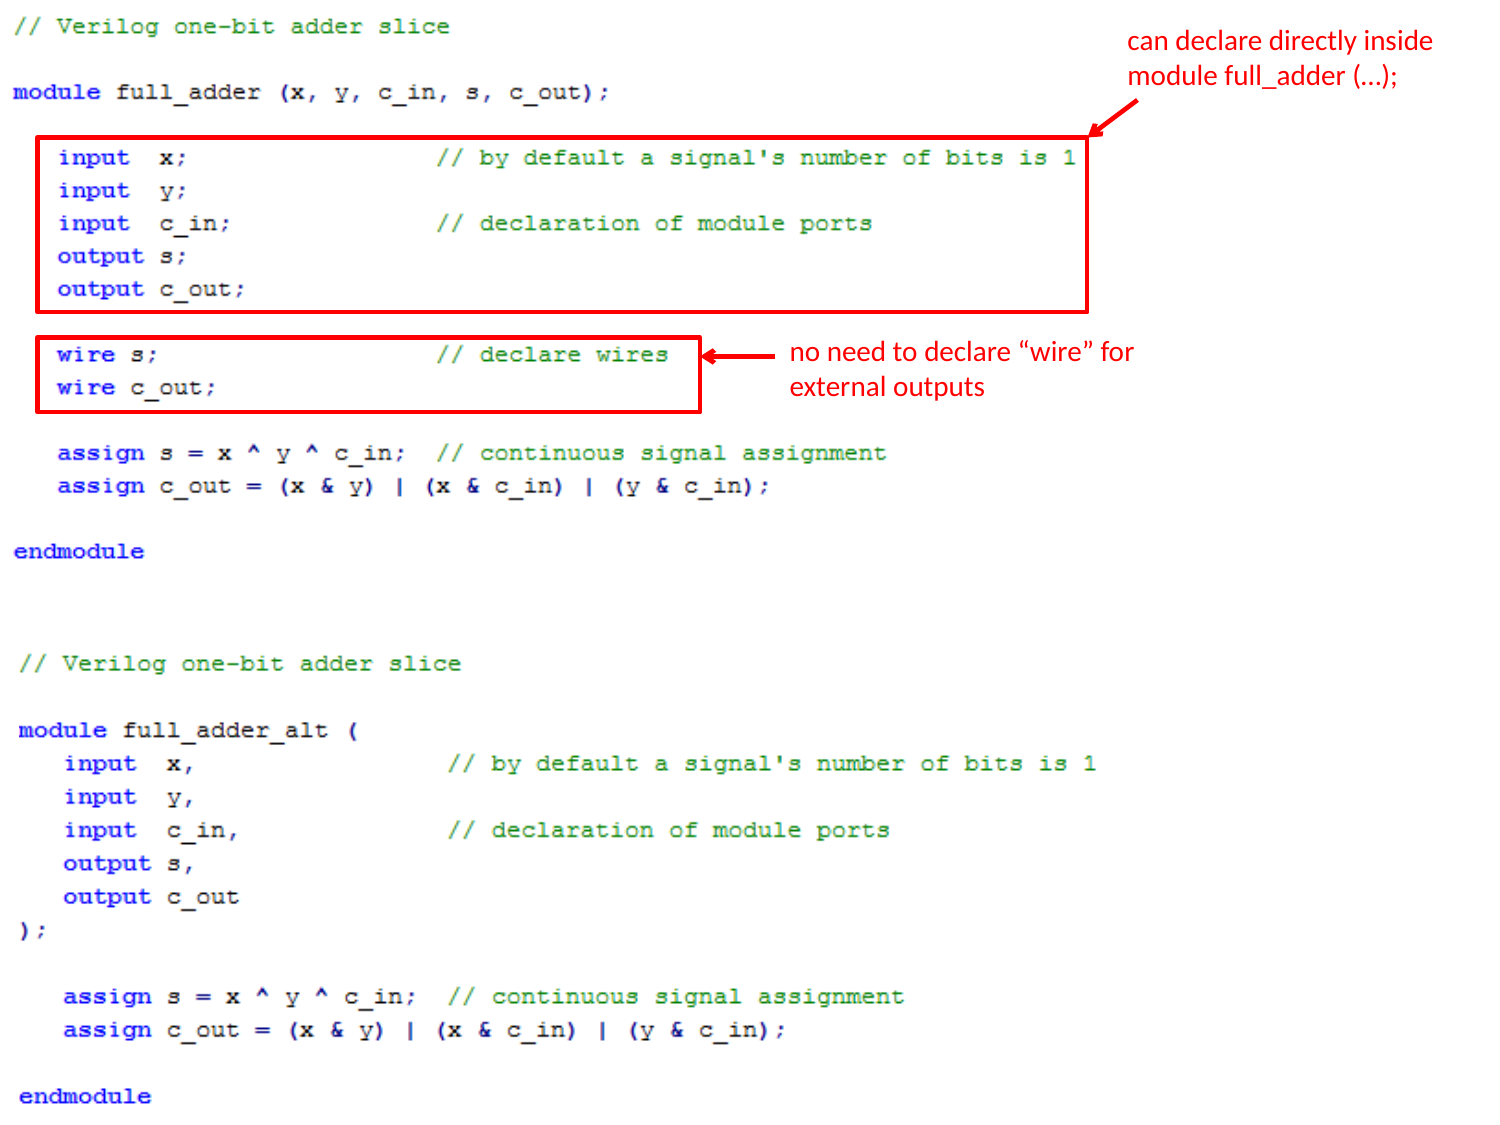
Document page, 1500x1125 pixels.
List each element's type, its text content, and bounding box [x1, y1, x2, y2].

text_box can declare directly inside module full_adder (…); [1112, 14, 1463, 99]
picture [12, 10, 1081, 567]
text_box [1085, 146, 1089, 314]
picture [19, 647, 1109, 1113]
text_box no need to declare “wire” for external outputs [1085, 324, 1163, 410]
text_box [1087, 99, 1138, 138]
